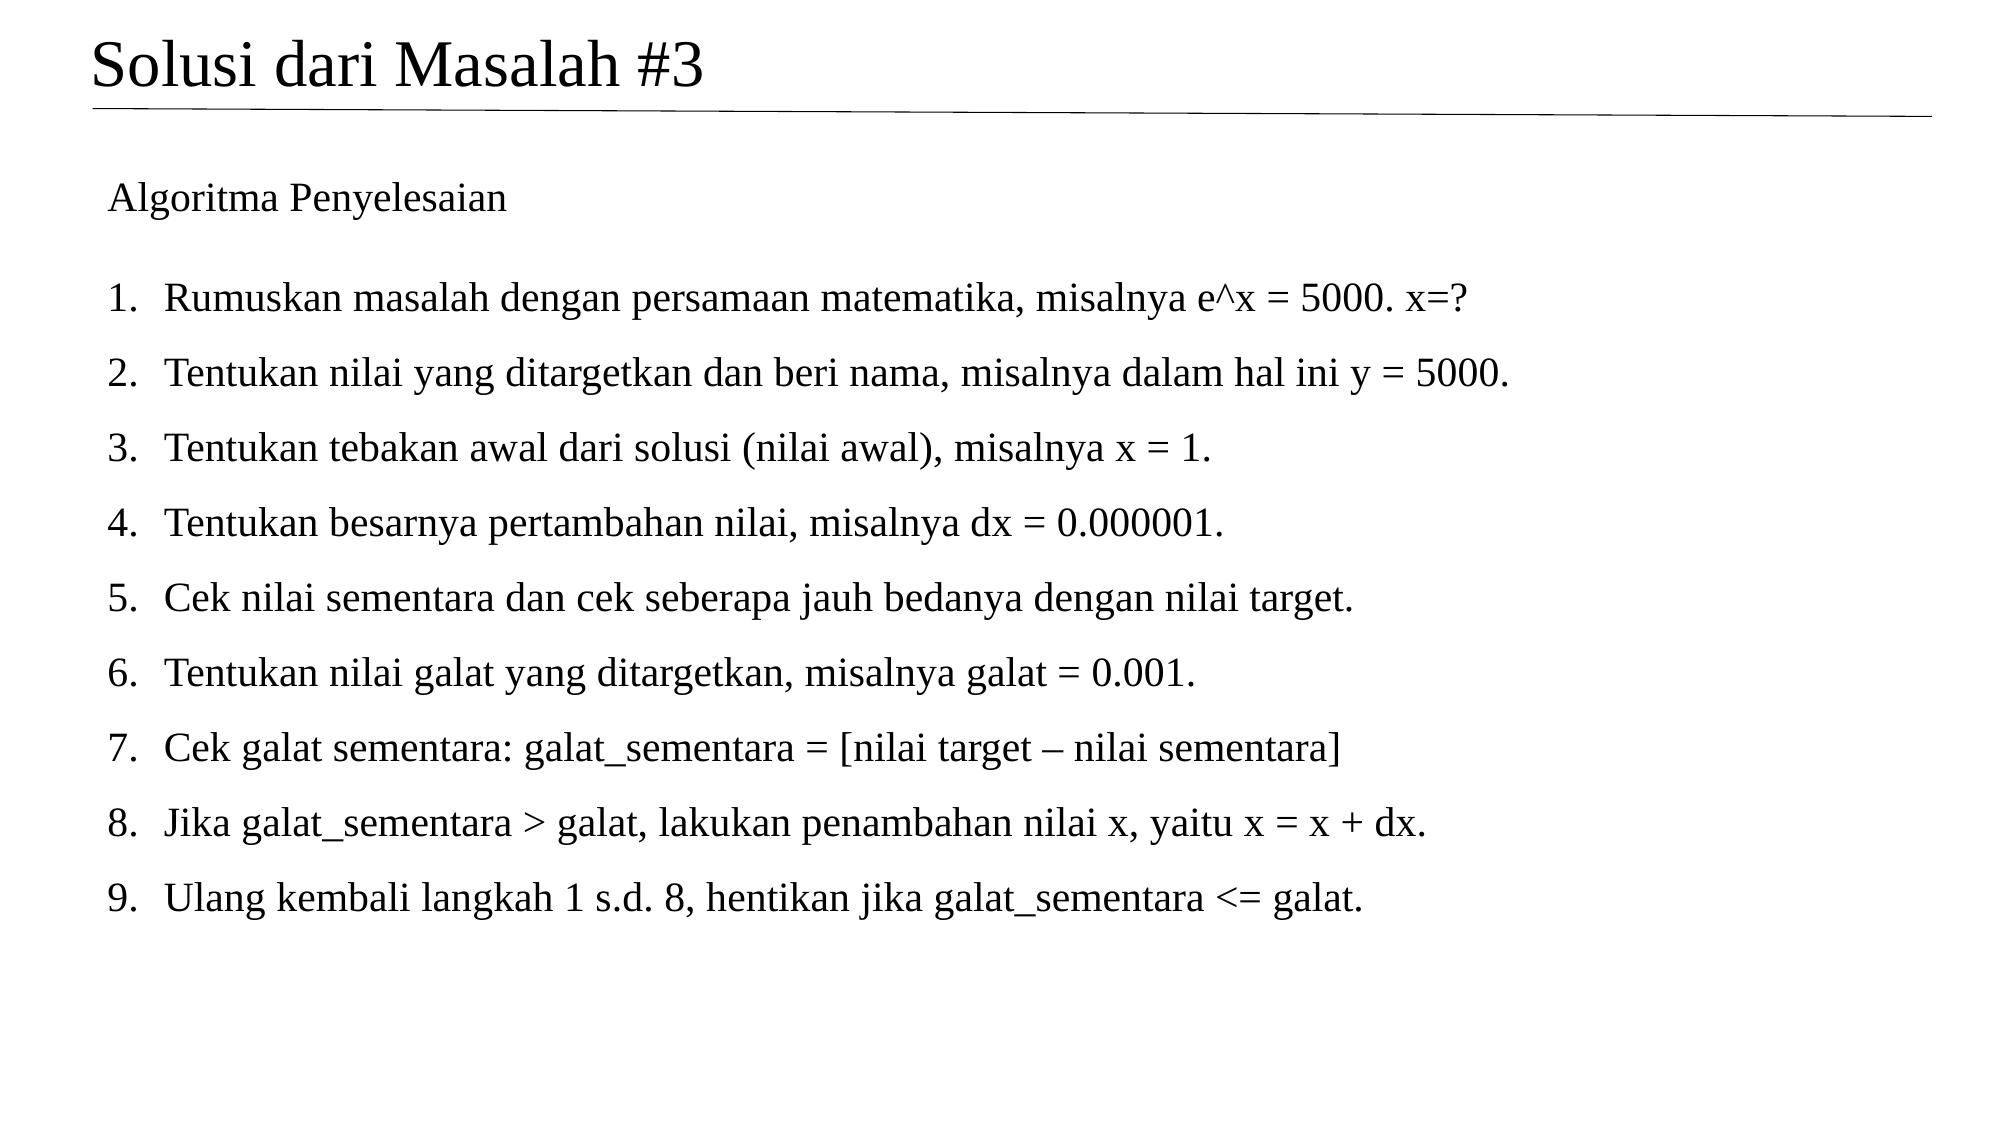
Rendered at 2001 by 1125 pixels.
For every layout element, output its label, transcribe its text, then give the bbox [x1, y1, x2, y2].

title Solusi dari Masalah #3 [75, 0, 1576, 108]
text_box [75, 162, 1576, 996]
text_box Algoritma Penyelesaian Rumuskan masalah dengan persamaan matematika, misalnya e^x = 5000. x=? Tentukan nilai yang ditargetkan dan beri nama, misalnya dalam hal ini y = 5000. Tentukan tebakan awal dari solusi (nilai awal), misalnya x = 1. Tentukan besarnya pertambahan nilai, misalnya dx = 0.000001. Cek nilai sementara dan cek seberapa jauh bedanya dengan nilai target. Tentukan nilai galat yang ditargetkan, misalnya galat = 0.001. Cek galat sementara: galat_sementara = [nilai target – nilai sementara] Jika galat_sementara > galat, lakukan penambahan nilai x, yaitu x = x + dx. Ulang kembali langkah 1 s.d. 8, hentikan jika galat_sementara <= galat. [92, 162, 1532, 928]
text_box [92, 108, 1933, 117]
